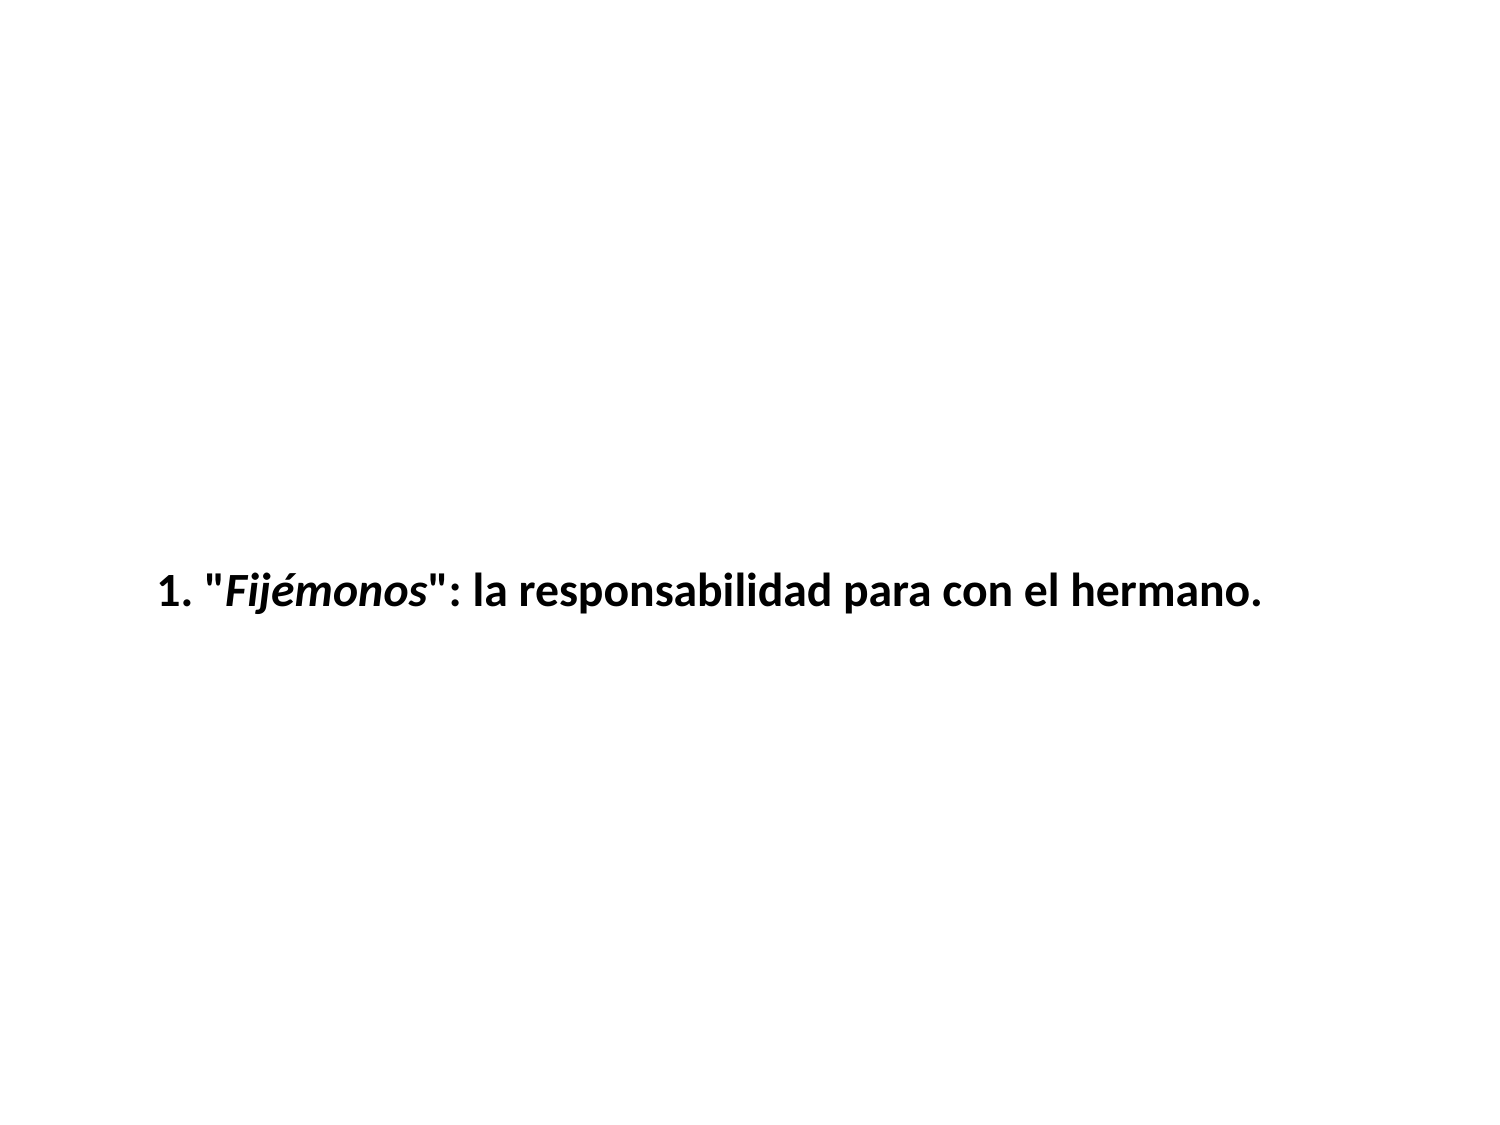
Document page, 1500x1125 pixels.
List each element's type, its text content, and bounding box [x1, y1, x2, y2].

title 1. "Fijémonos": la responsabilidad para con el hermano. [35, 550, 1386, 739]
